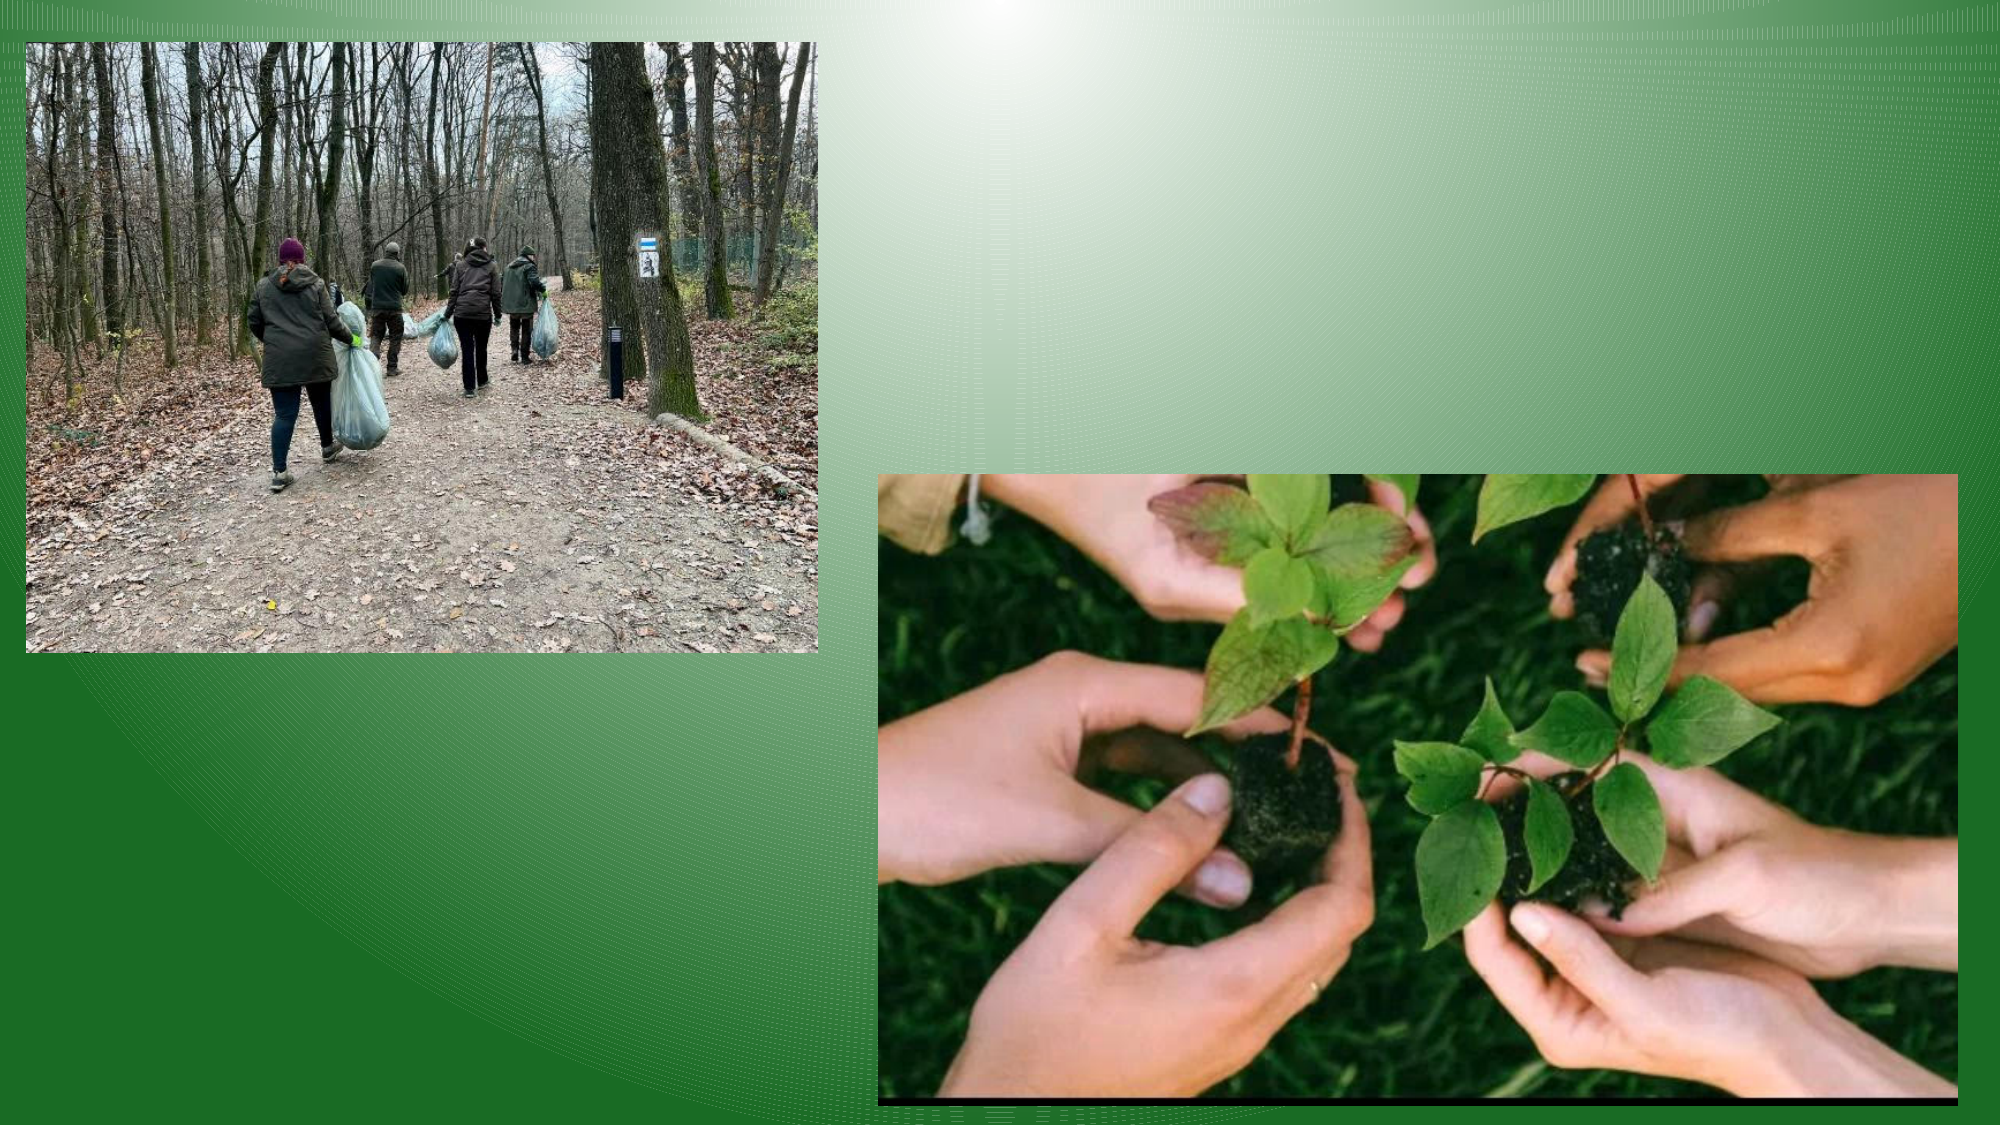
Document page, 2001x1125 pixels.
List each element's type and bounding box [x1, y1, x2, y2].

picture [26, 41, 818, 653]
picture [877, 473, 1959, 1106]
